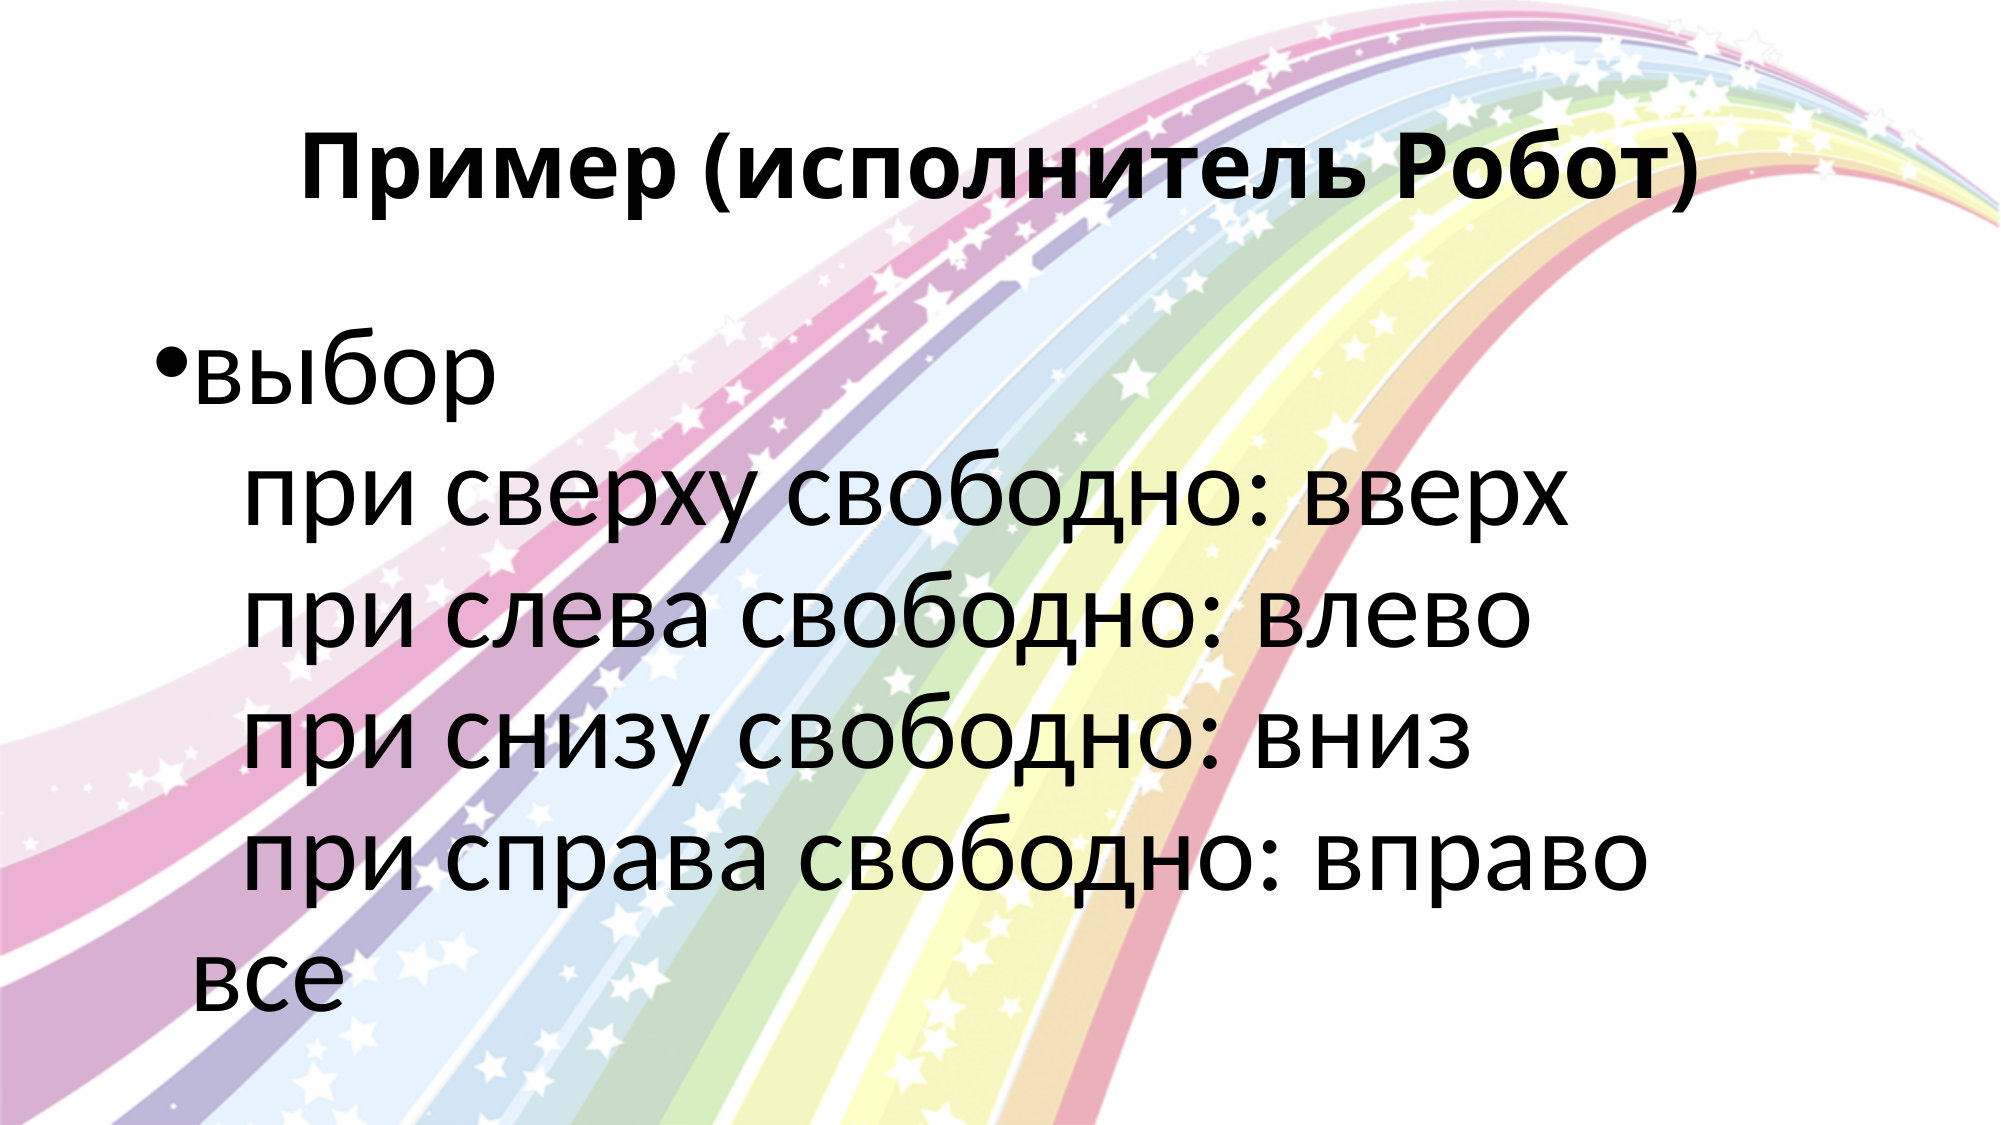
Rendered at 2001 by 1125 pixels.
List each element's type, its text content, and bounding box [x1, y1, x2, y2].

list выбор при сверху свободно: вверх при слева свободно: влево при снизу свободно: вниз при справа свободно: вправо все [137, 299, 1863, 1014]
title Пример (исполнитель Робот) [137, 59, 1863, 278]
